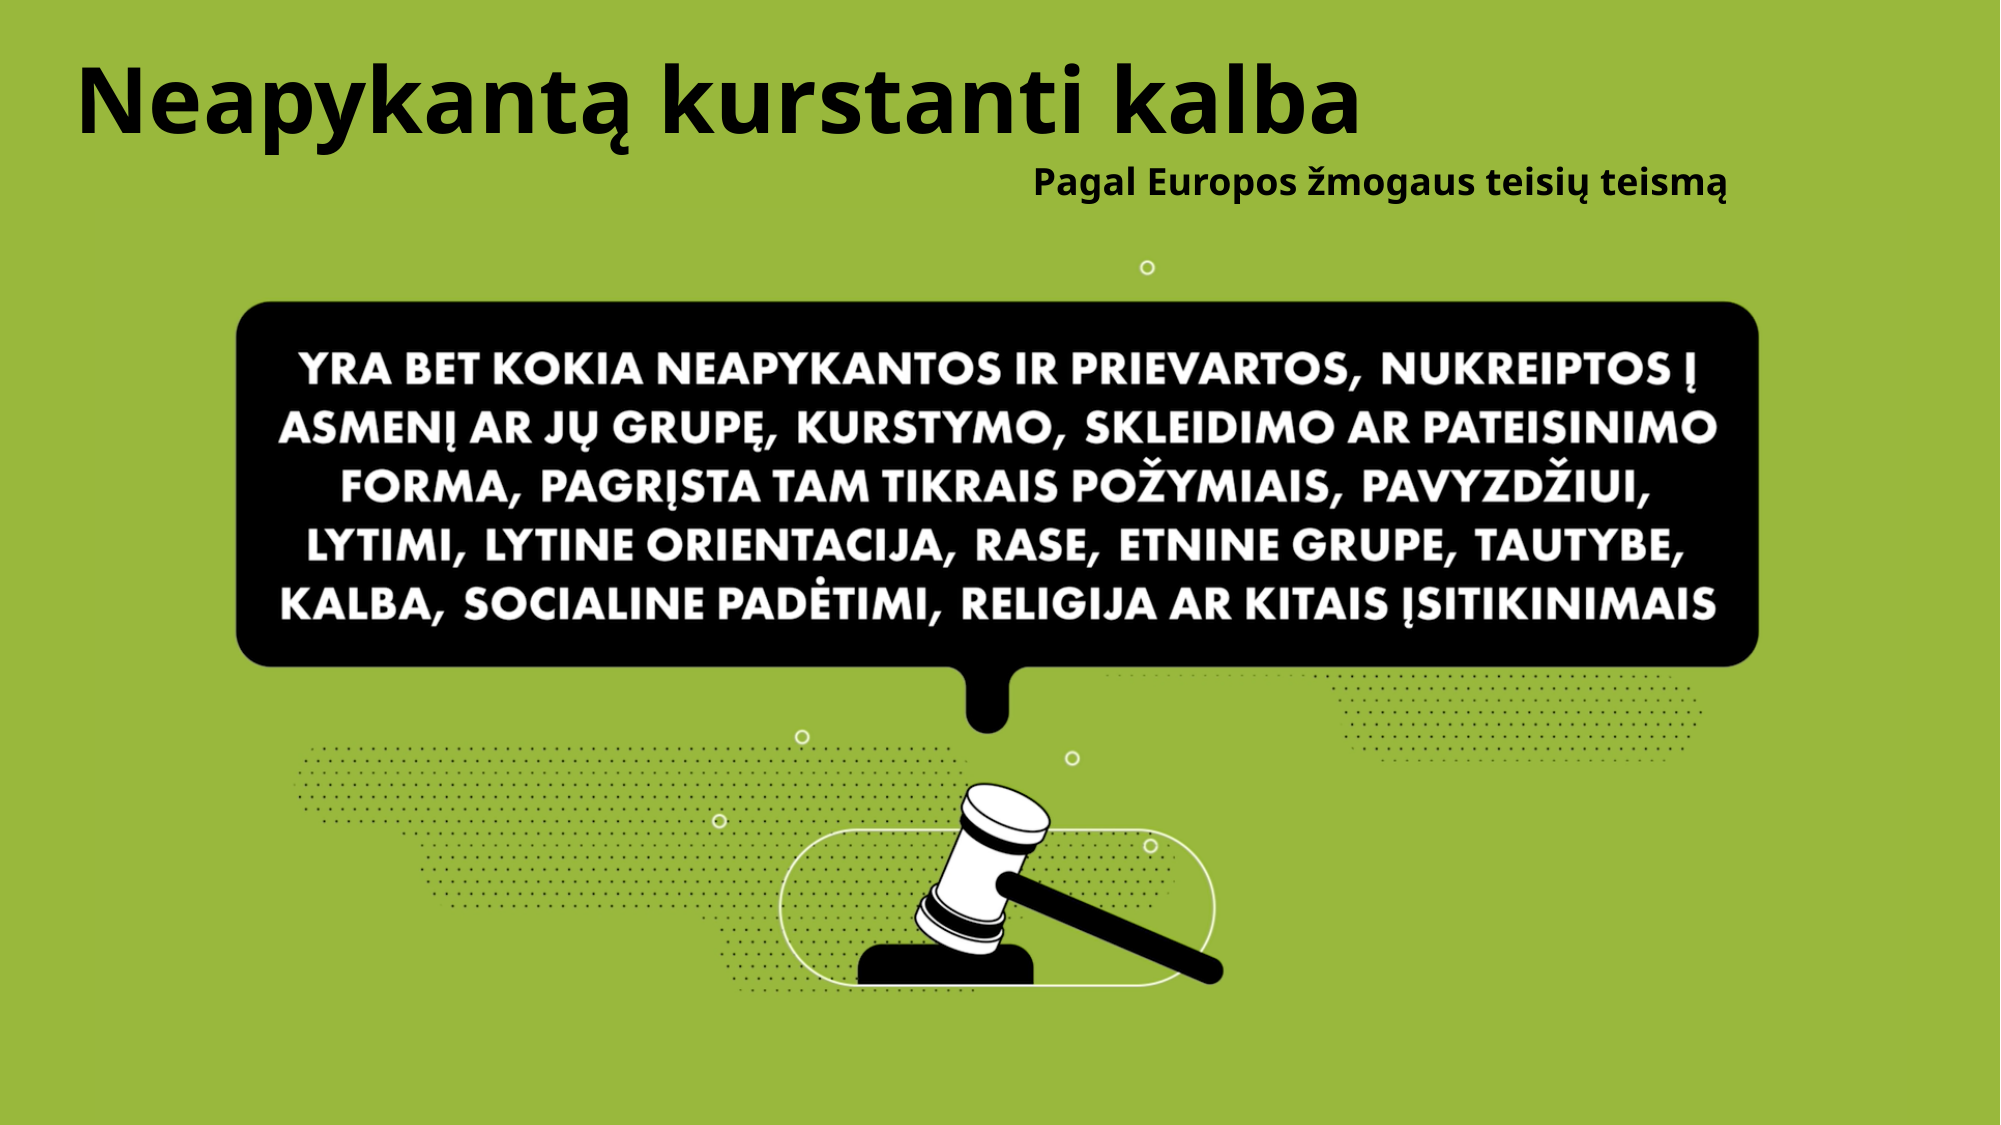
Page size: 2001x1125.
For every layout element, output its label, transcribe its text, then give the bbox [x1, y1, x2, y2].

text_box Pagal Europos žmogaus teisių teismą [1017, 150, 2000, 210]
picture [95, 208, 1907, 1125]
text_box Neapykantą kurstanti kalba [59, 0, 1785, 210]
